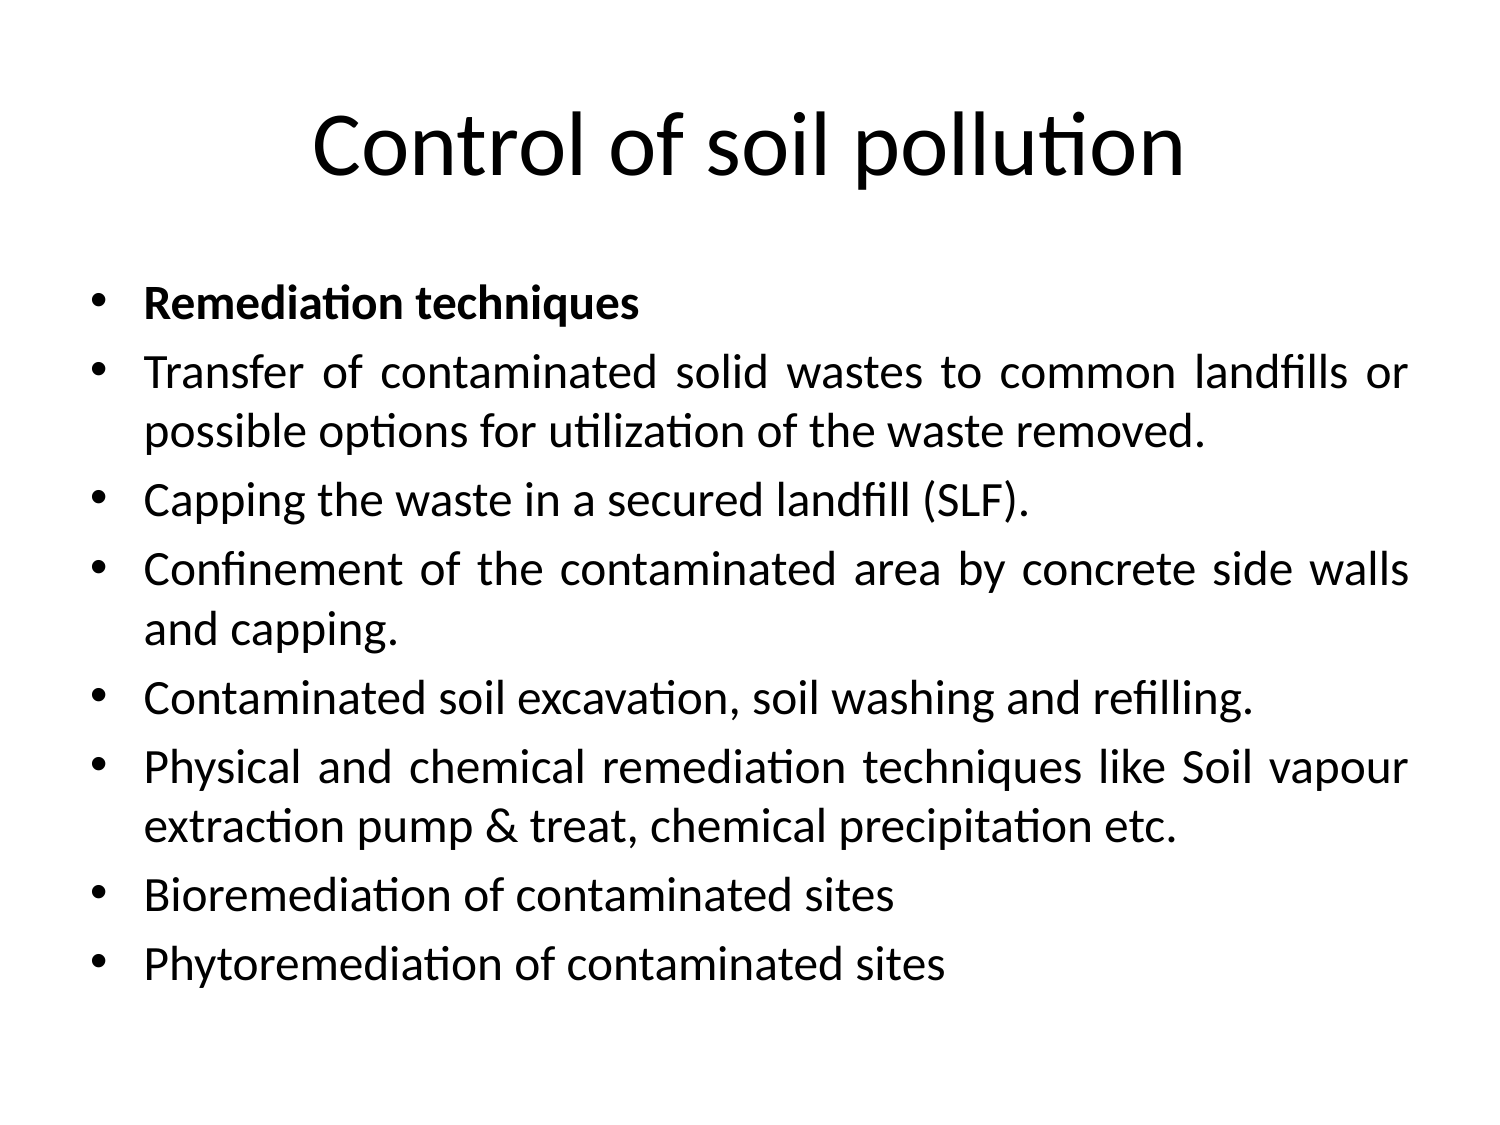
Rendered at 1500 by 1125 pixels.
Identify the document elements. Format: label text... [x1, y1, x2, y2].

title Control of soil pollution [75, 45, 1425, 233]
list Remediation techniques Transfer of contaminated solid wastes to common landfills or possible options for utilization of the waste removed. Capping the waste in a secured landfill (SLF). Confinement of the contaminated area by concrete side walls and capping. Contaminated soil excavation, soil washing and refilling. Physical and chemical remediation techniques like Soil vapour extraction pump & treat, chemical precipitation etc. Bioremediation of contaminated sites Phytoremediation of contaminated sites [75, 262, 1425, 1005]
